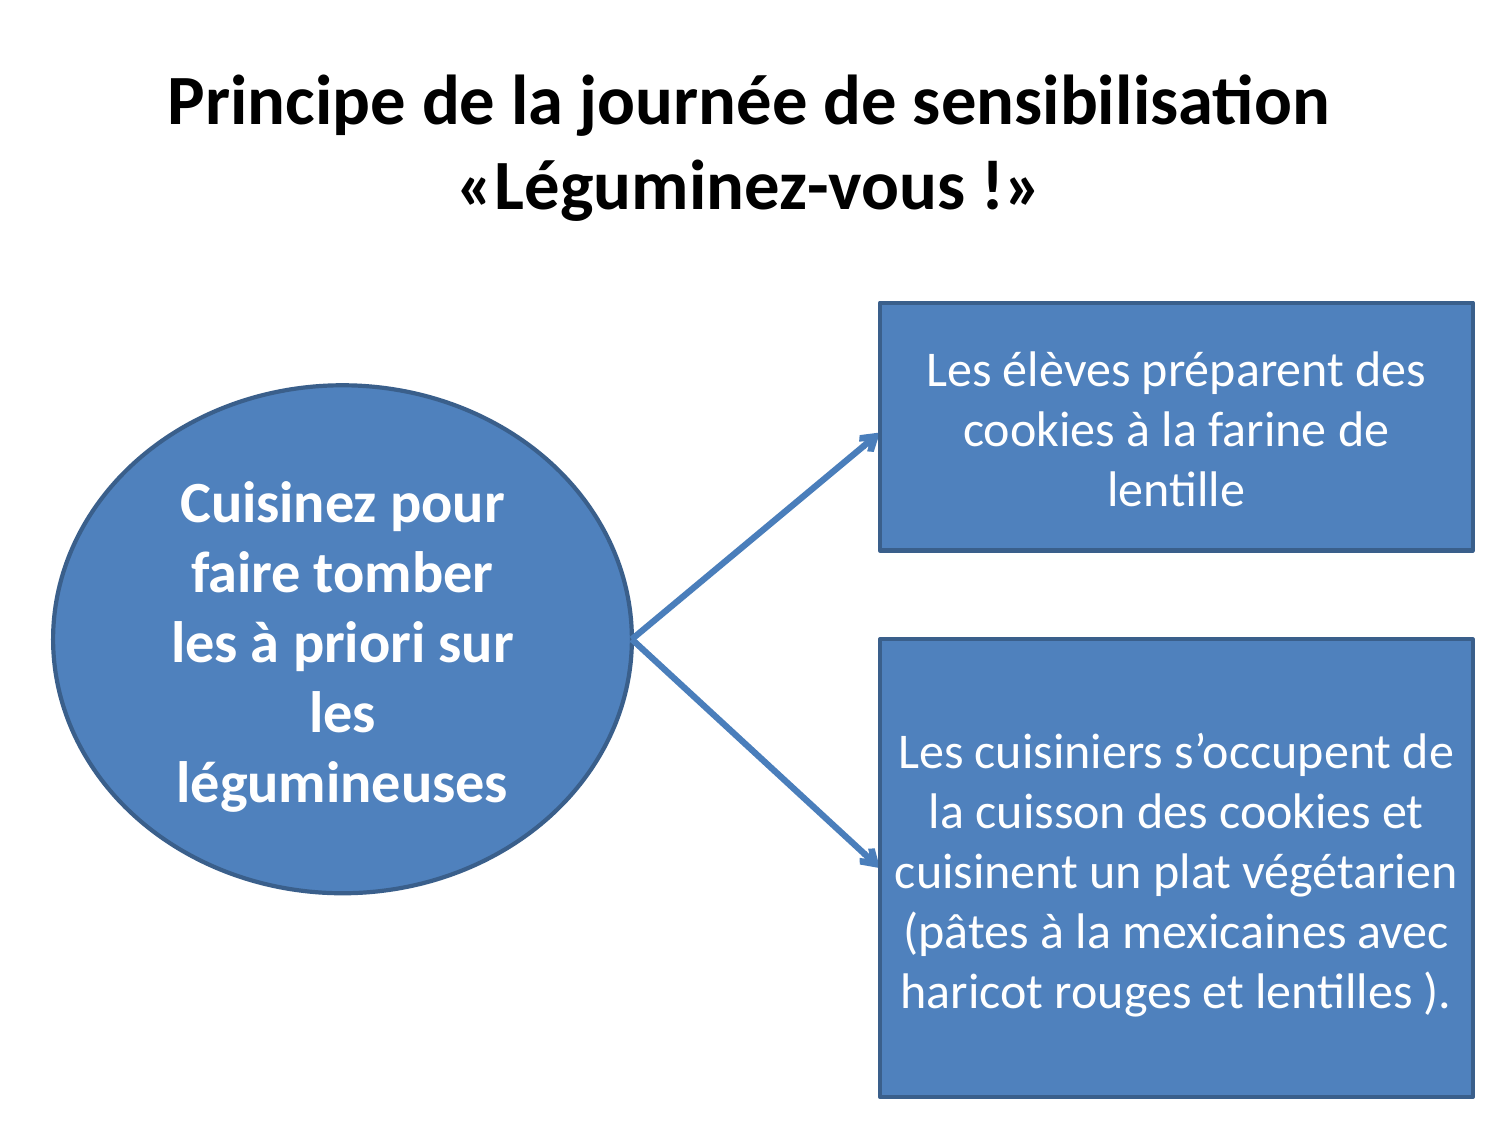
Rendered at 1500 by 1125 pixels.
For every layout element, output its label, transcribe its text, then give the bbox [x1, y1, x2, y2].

text_box Cuisinez pour faire tomber les à priori sur les légumineuses [50, 383, 626, 896]
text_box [631, 432, 881, 638]
text_box Les élèves préparent des cookies à la farine de lentille [878, 301, 1475, 553]
title Principe de la journée de sensibilisation «Léguminez-vous !» [75, 45, 1425, 233]
text_box Les cuisiniers s’occupent de la cuisson des cookies et cuisinent un plat végétarien (pâtes à la mexicaines avec haricot rouges et lentilles ). [878, 637, 1475, 1099]
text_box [631, 639, 881, 869]
